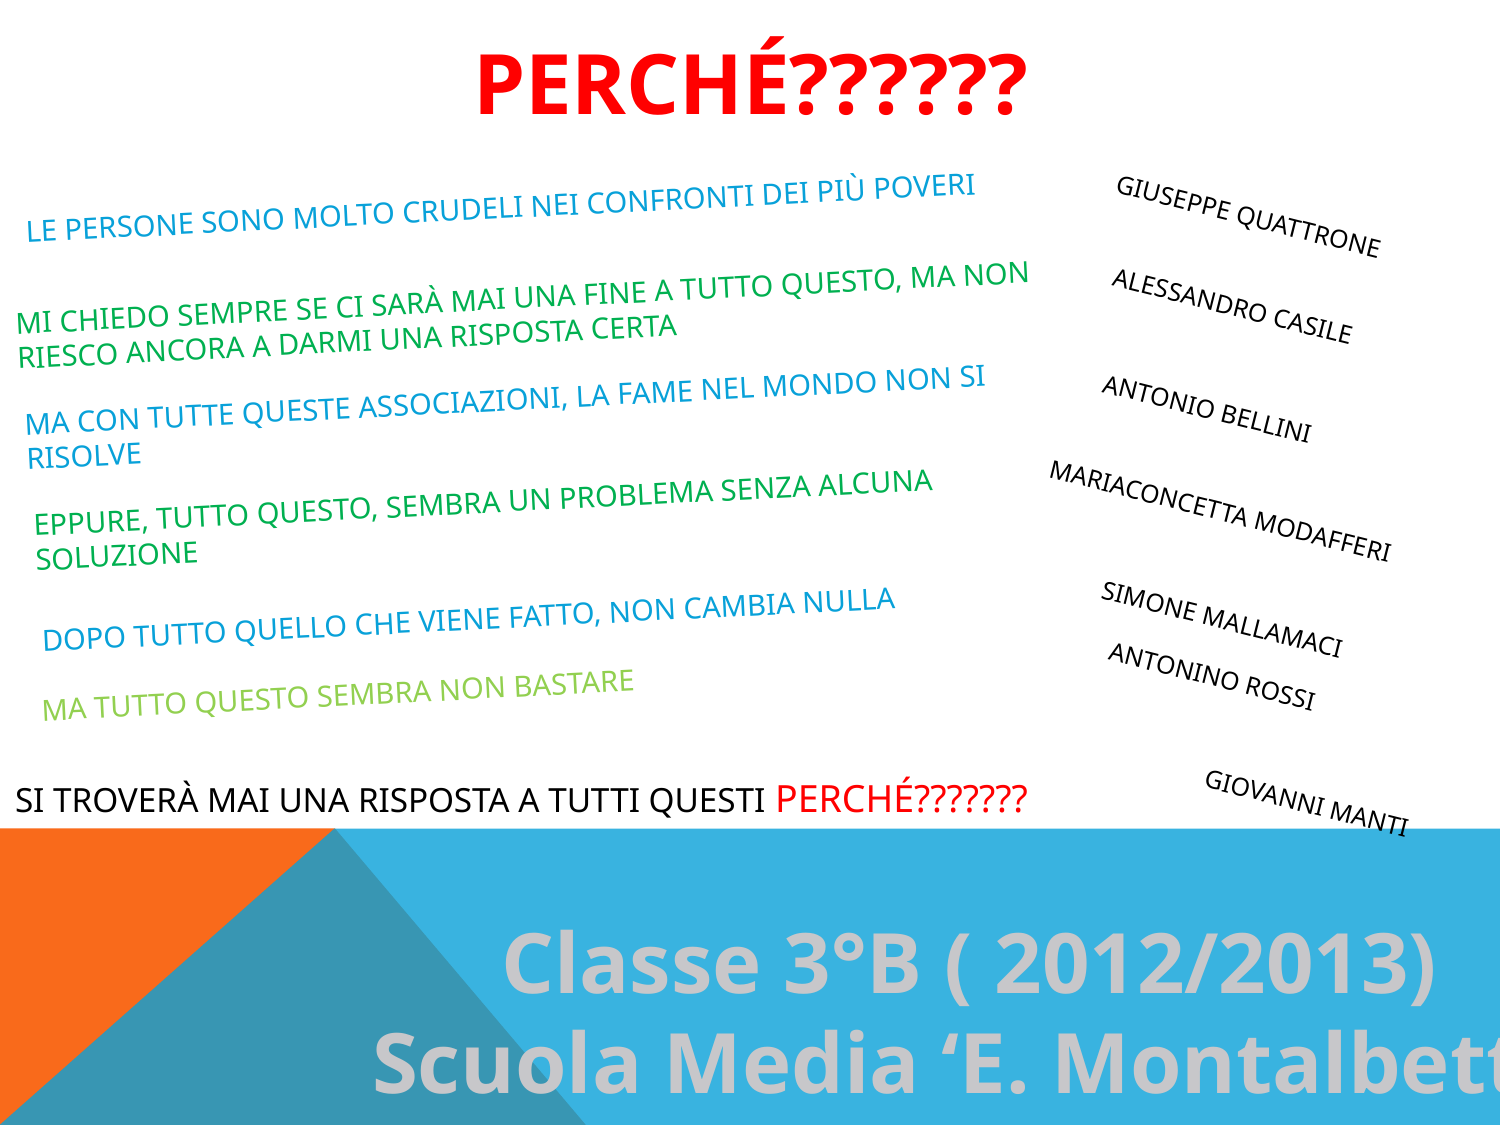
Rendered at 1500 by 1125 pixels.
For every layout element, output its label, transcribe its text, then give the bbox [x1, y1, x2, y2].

text_box Mi chiedo sempre se ci sarà mai una fine a tutto questo, ma non riesco ancora a darmi una risposta certa [0, 254, 1087, 371]
text_box Giuseppe Quattrone [1093, 145, 1430, 294]
text_box Ma con tutte queste associazioni, la fame nel mondo non si risolve [8, 355, 1093, 471]
text_box Simone Mallamaci [1079, 551, 1404, 684]
text_box Classe 3°B ( 2012/2013) Scuola Media ‘E. Montalbetti’ [357, 902, 1500, 1118]
text_box Alessandro Casile [1090, 238, 1427, 387]
text_box Dopo tutto quello che viene fatto, non cambia nulla [25, 555, 1095, 671]
title Perché?????? [458, 0, 1112, 162]
text_box Antonino Rossi [1086, 612, 1411, 758]
text_box Eppure, tutto questo, sembra un problema senza alcuna soluzione [18, 459, 1094, 572]
text_box Ma tutto questo sembra non bastare [24, 624, 1100, 740]
text_box Mariaconcetta Modafferi [1027, 430, 1456, 602]
text_box Le persone sono molto crudeli nei confronti dei più poveri [8, 145, 1096, 262]
text_box Antonio Bellini [1080, 344, 1417, 493]
text_box Si troverà mai una risposta a tutti questi perché??????? [0, 767, 1211, 827]
text_box Giovanni Manti [1182, 739, 1500, 885]
